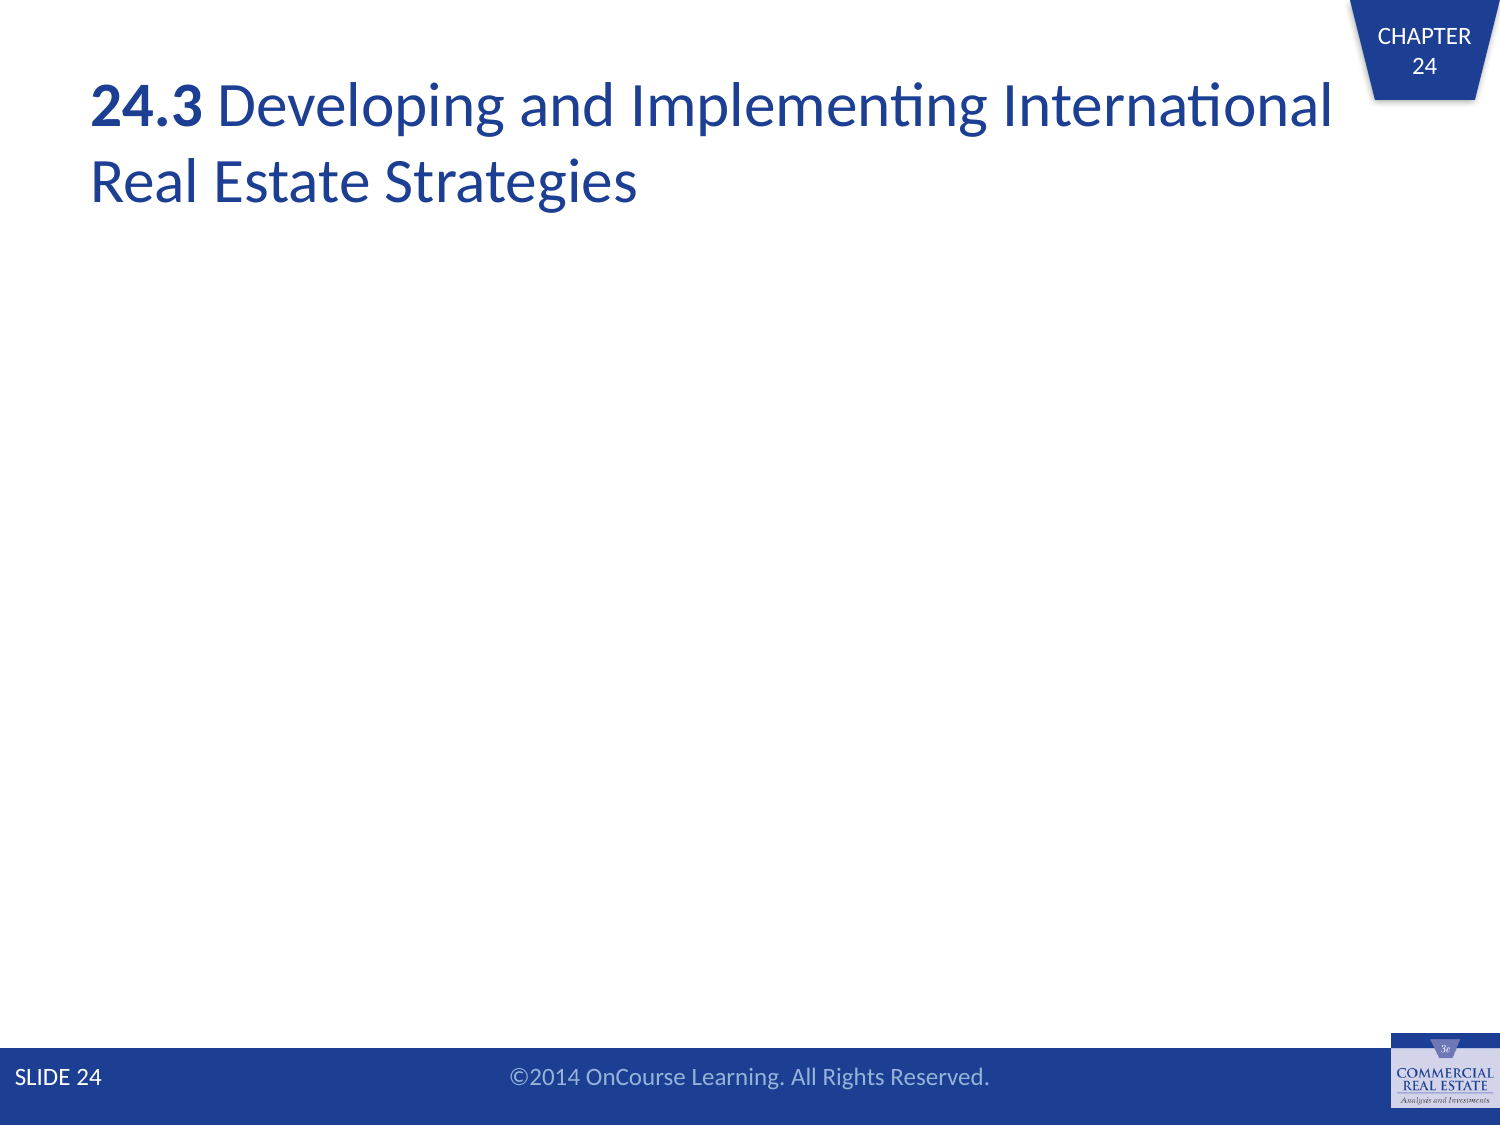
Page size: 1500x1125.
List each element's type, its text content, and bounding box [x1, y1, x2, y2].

title 24.3 Developing and Implementing International Real Estate Strategies [75, 45, 1375, 233]
picture [1391, 1033, 1500, 1108]
slide_number SLIDE 24 [0, 1052, 350, 1113]
